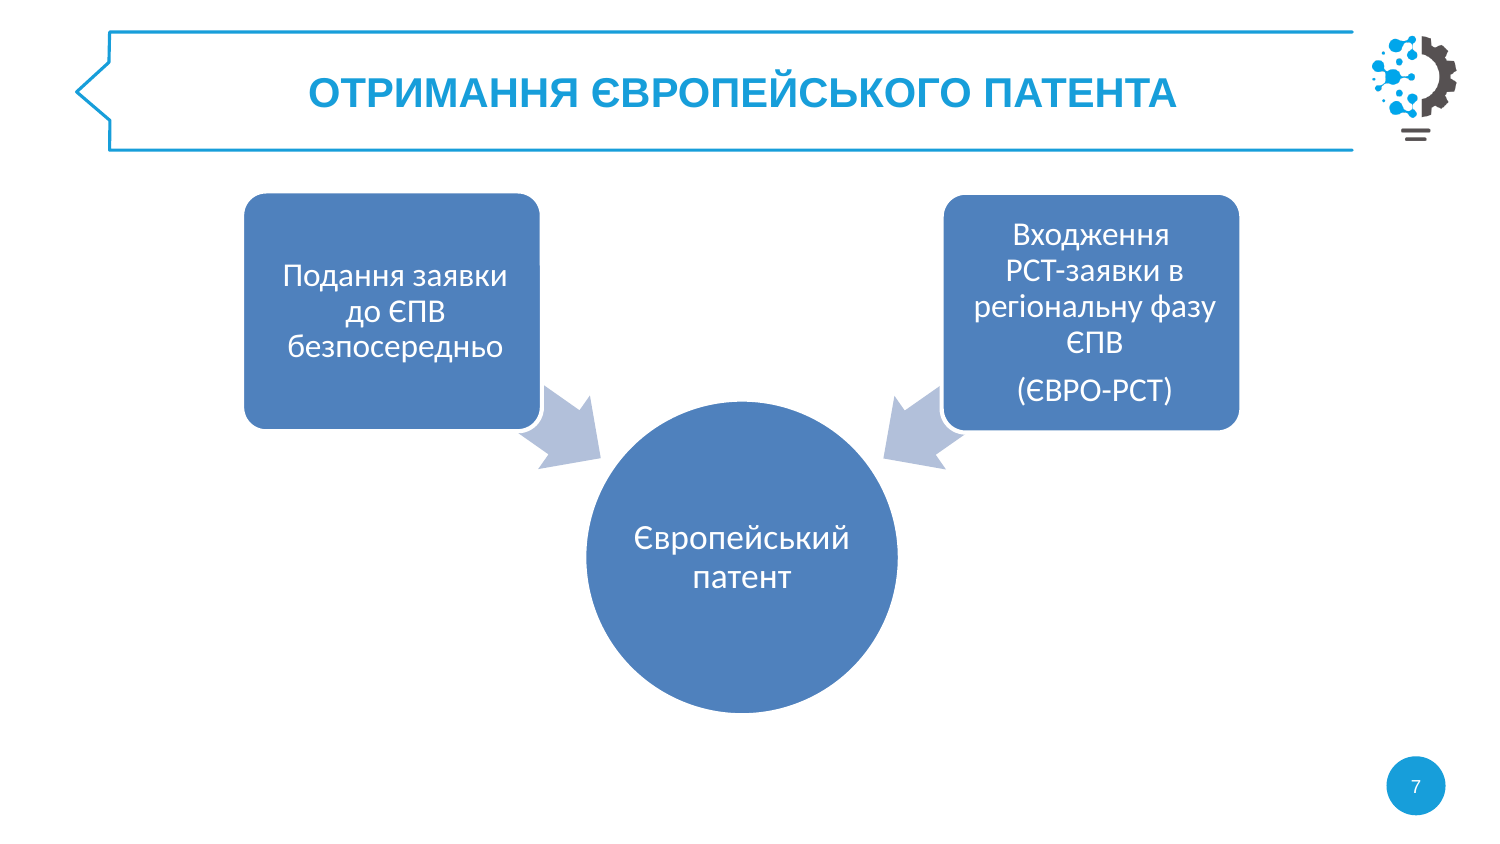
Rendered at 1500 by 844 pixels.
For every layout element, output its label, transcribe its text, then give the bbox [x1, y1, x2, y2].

text_box [123, 31, 1258, 150]
picture [1372, 34, 1460, 141]
text_box ОТРИМАННЯ ЄВРОПЕЙСЬКОГО ПАТЕНТА [74, 29, 1355, 153]
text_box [241, 126, 1243, 782]
